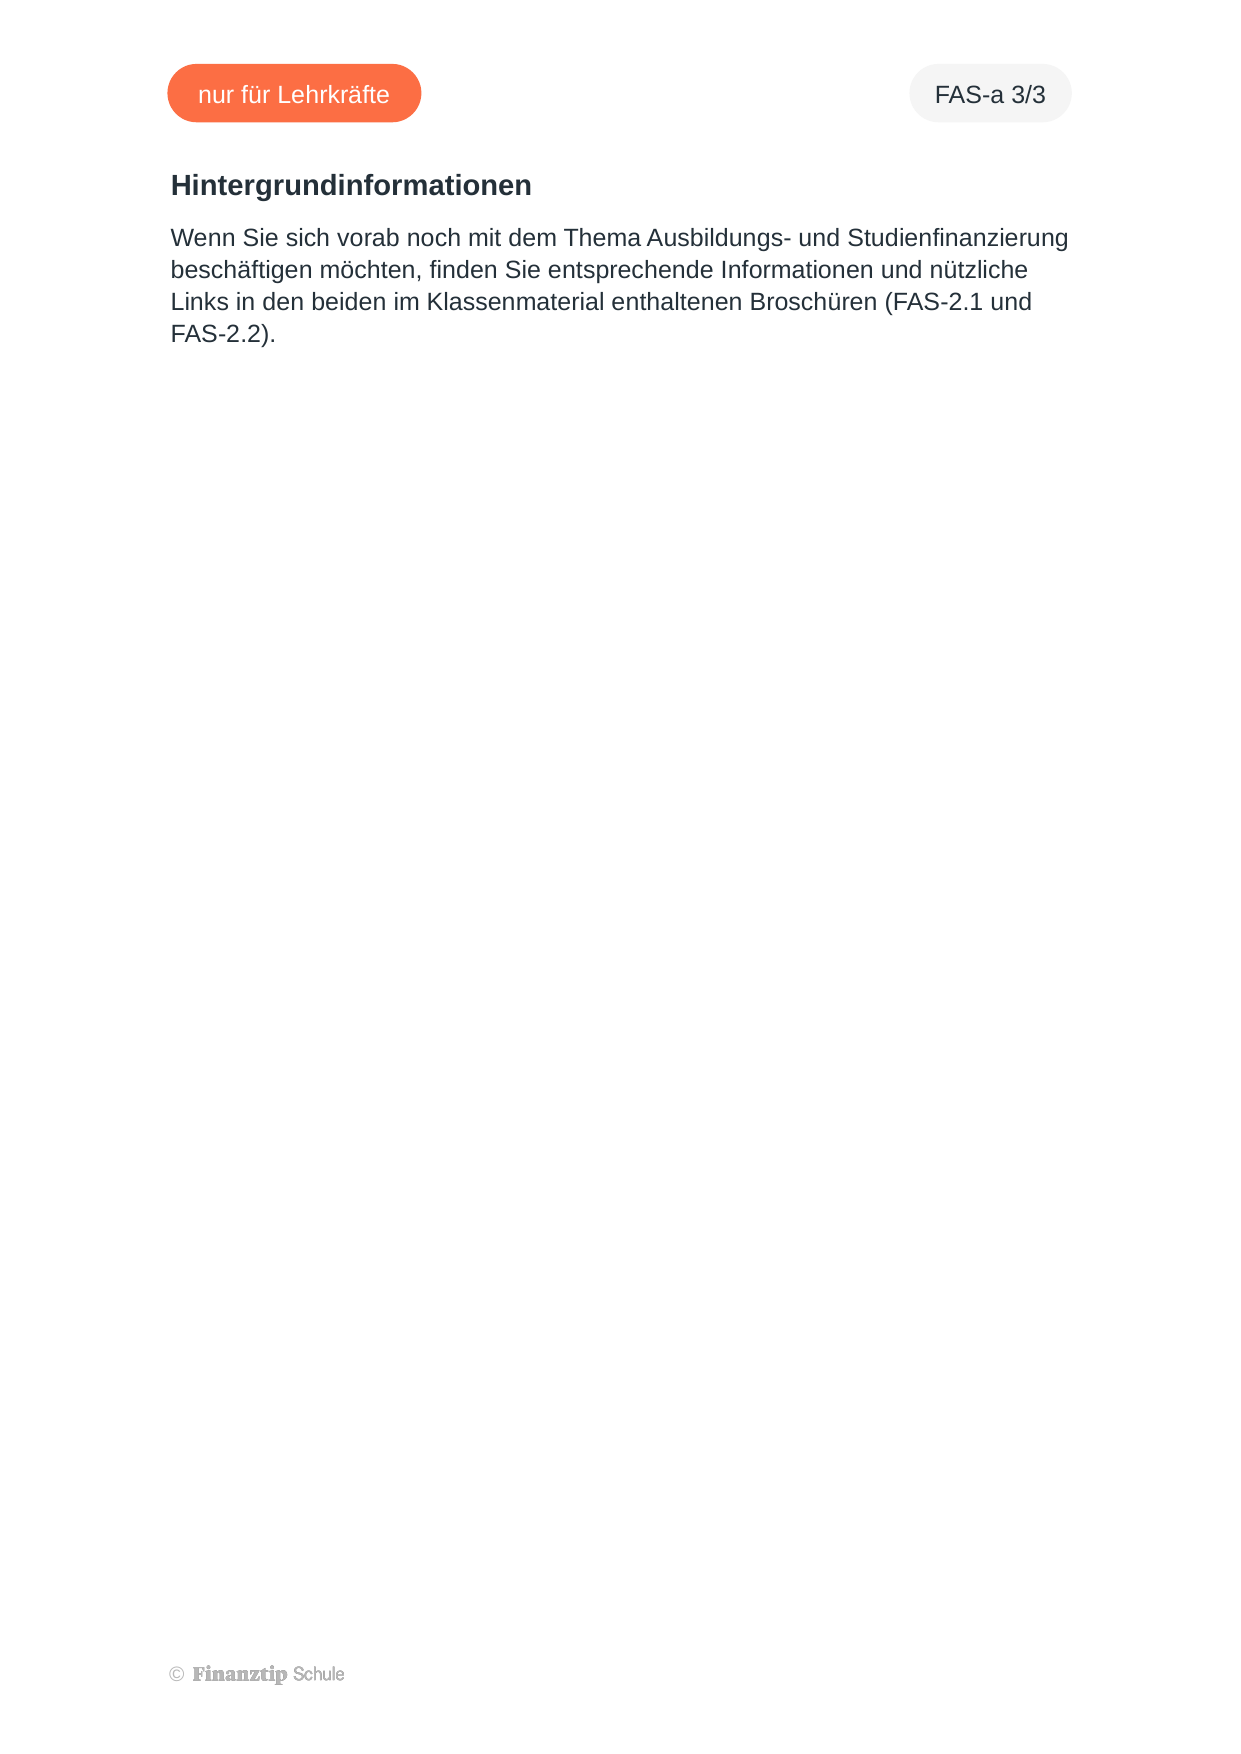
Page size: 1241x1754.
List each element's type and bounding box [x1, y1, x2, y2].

picture [193, 1662, 345, 1685]
